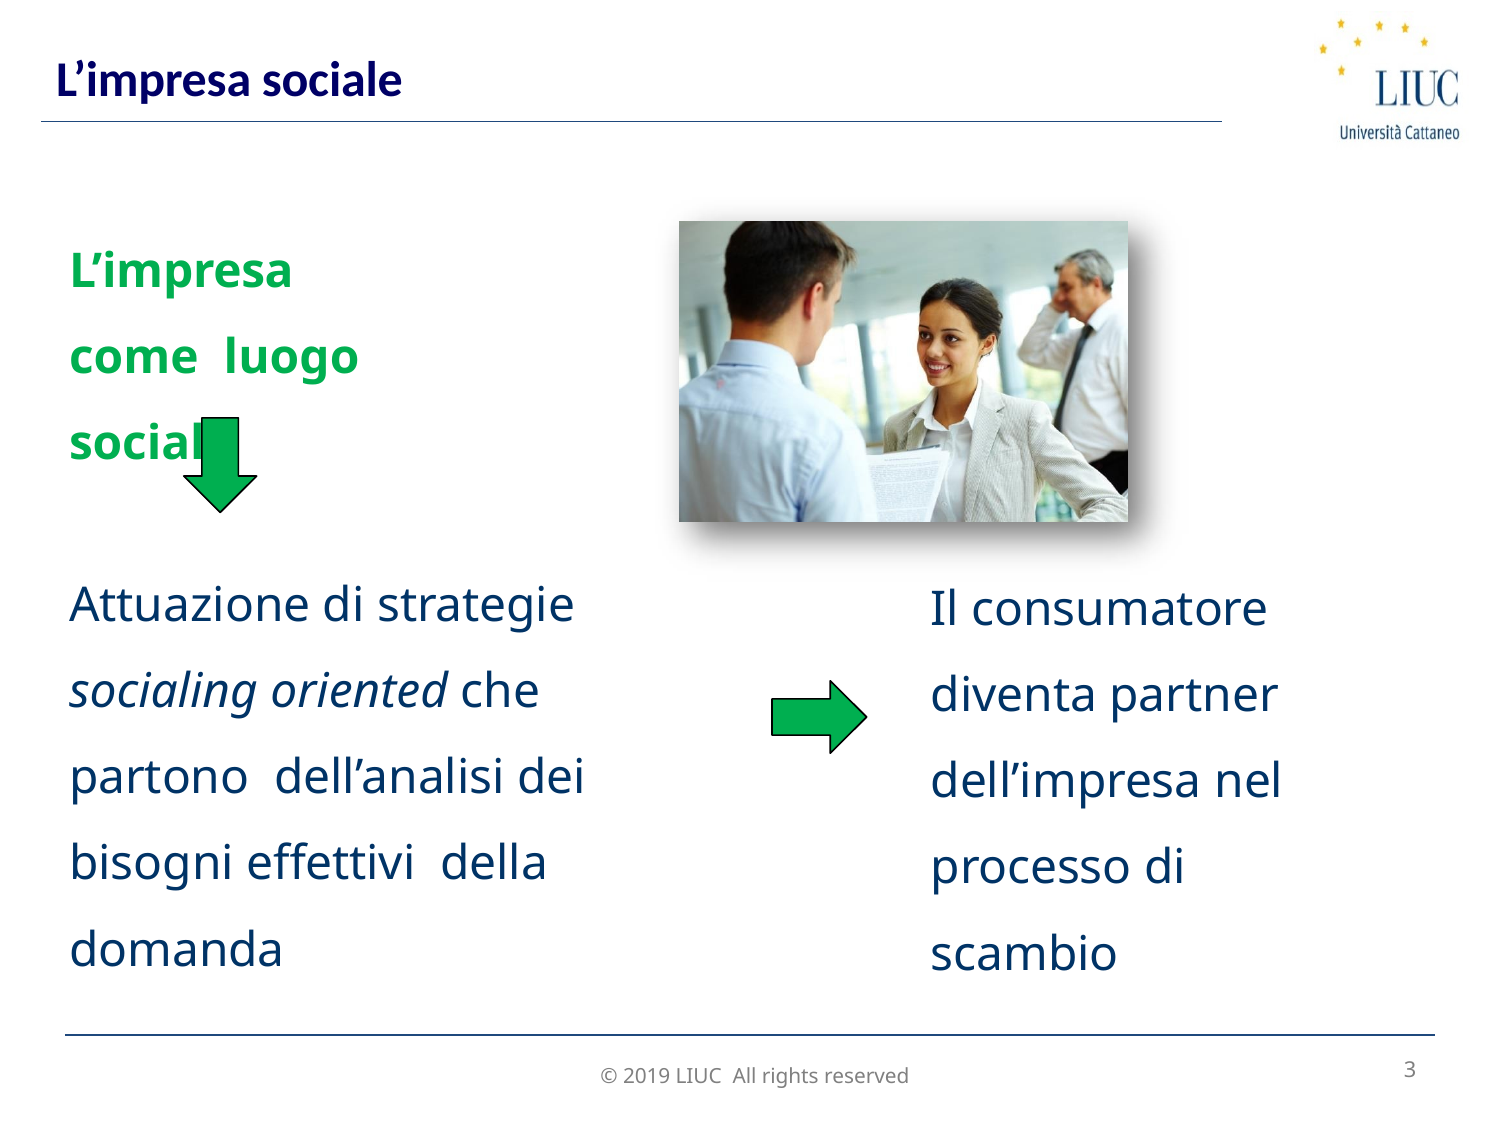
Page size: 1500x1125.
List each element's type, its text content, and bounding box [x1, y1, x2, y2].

picture [1314, 11, 1471, 150]
text_box Attuazione di strategie socialing oriented che partono dell’analisi dei bisogni effettivi della domanda [67, 542, 680, 976]
text_box [654, 197, 1189, 582]
text_box [183, 417, 257, 513]
text_box [772, 680, 867, 754]
text_box L’impresa come luogo sociale [67, 208, 393, 470]
text_box L’impresa sociale [53, 44, 984, 107]
text_box [679, 221, 1128, 522]
text_box Il consumatore diventa partner dell’impresa nel processo di scambio [928, 547, 1342, 980]
